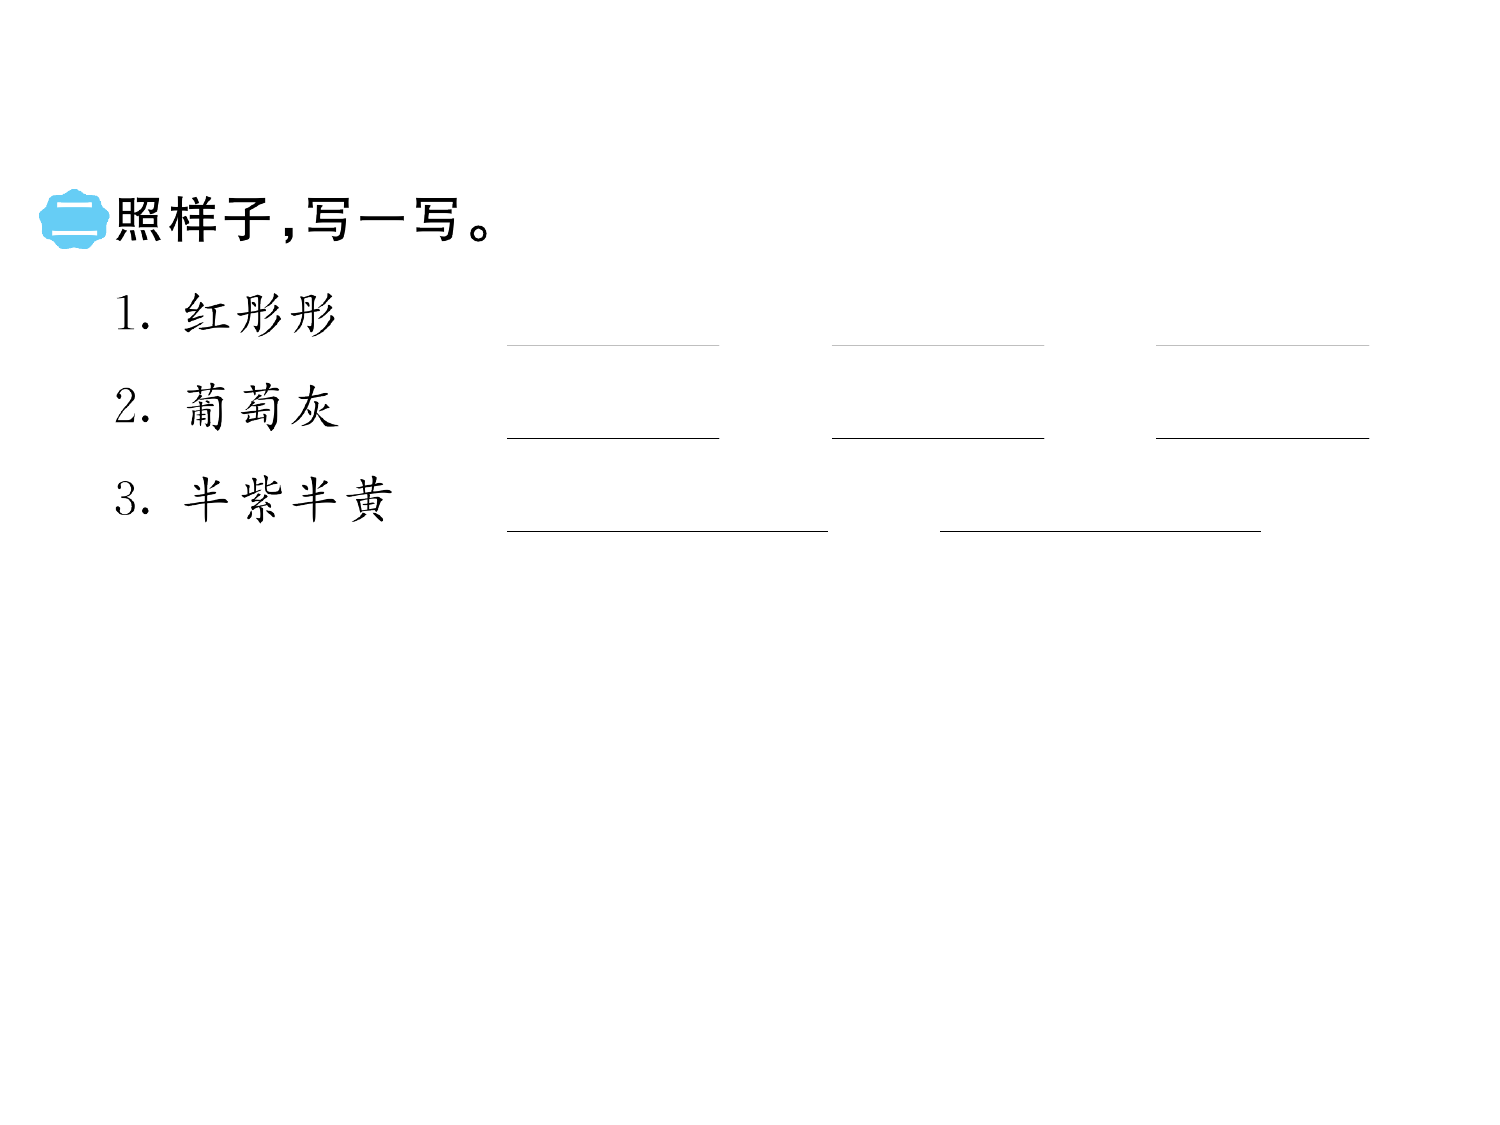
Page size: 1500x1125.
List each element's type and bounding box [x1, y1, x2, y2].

picture [35, 177, 1453, 545]
